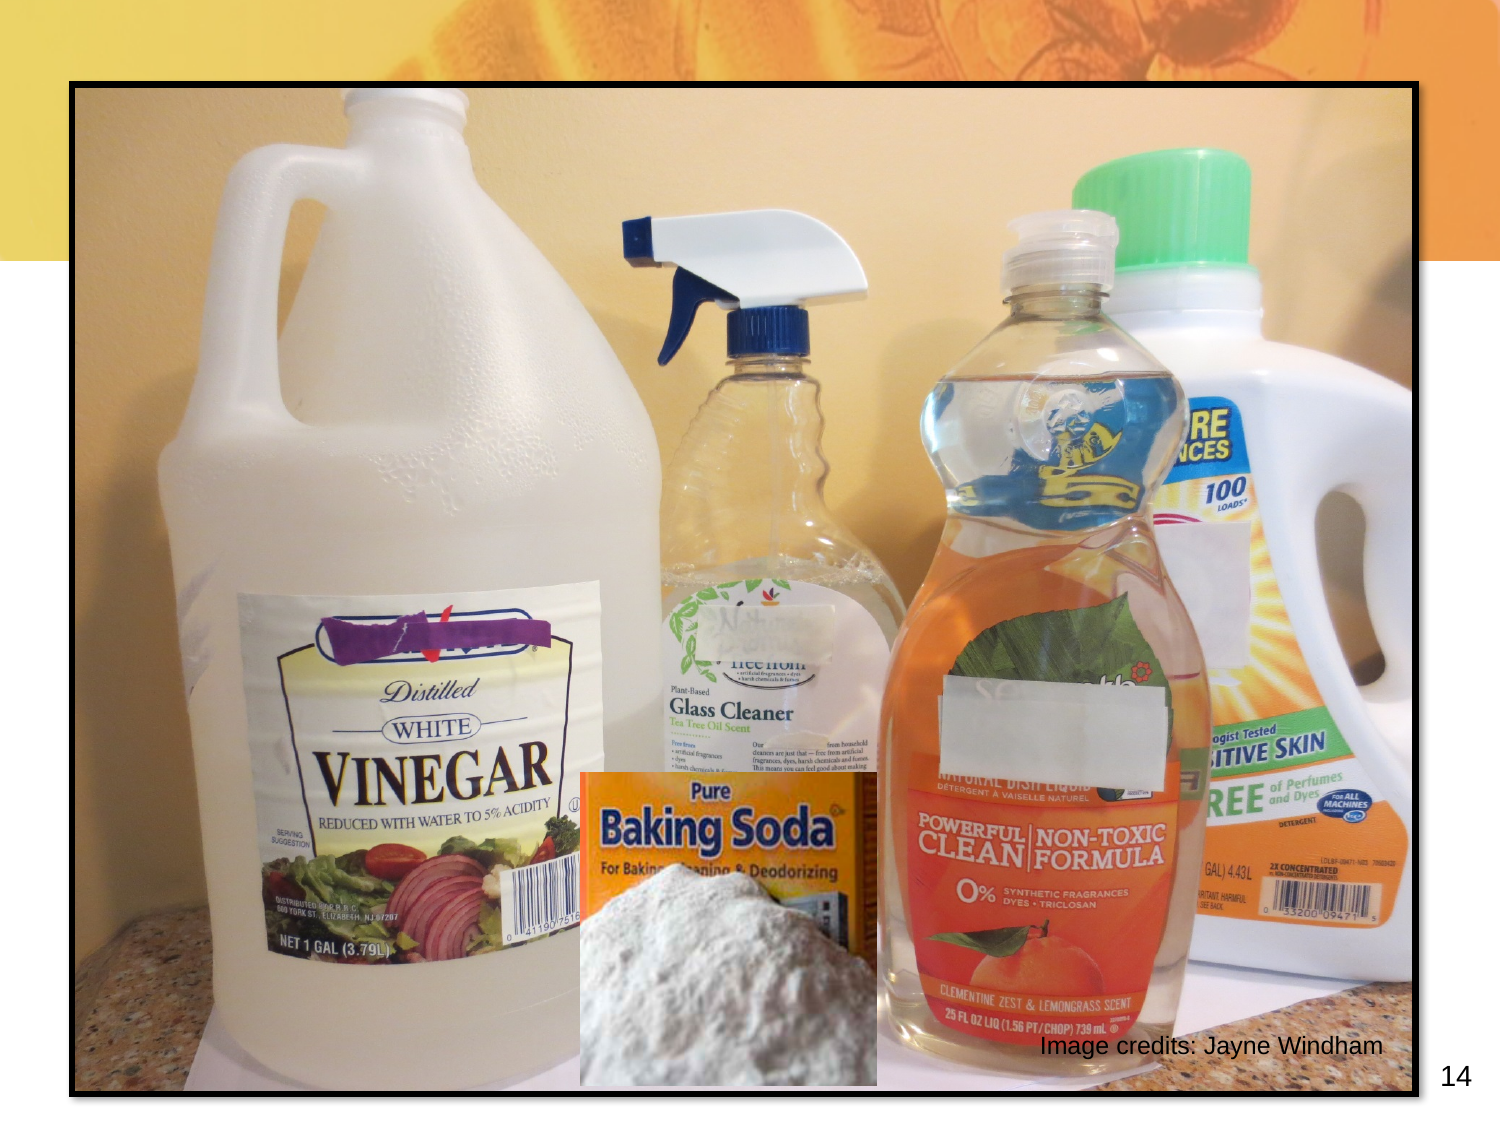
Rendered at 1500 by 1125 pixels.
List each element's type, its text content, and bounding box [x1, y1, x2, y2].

picture [0, 0, 1500, 261]
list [74, 87, 1413, 1091]
slide_number 14 [1212, 1049, 1488, 1125]
picture [579, 772, 877, 1086]
